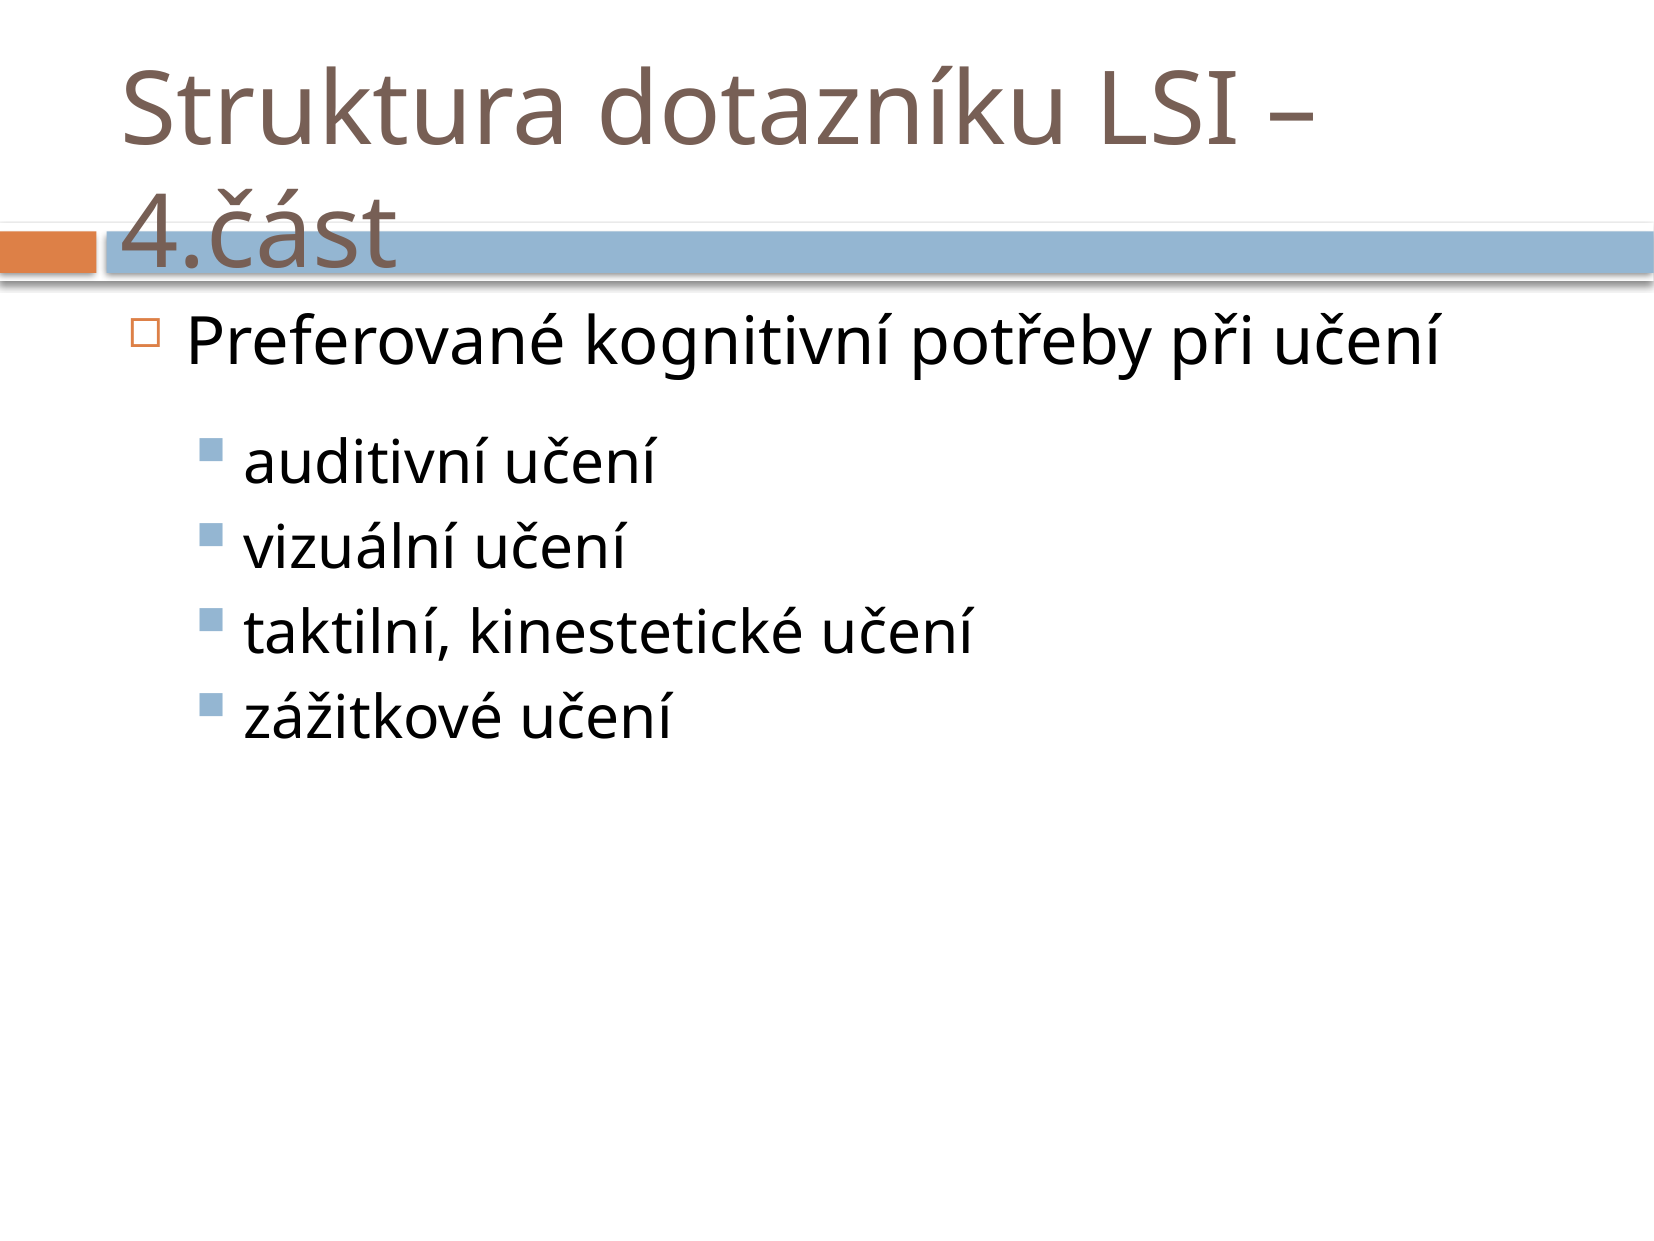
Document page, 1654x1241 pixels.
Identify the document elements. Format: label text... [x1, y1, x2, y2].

list Preferované kognitivní potřeby při učení auditivní učení vizuální učení taktilní, kinestetické učení zážitkové učení [110, 289, 1586, 1103]
title Struktura dotazníku LSI – 4.část [103, 54, 1609, 276]
